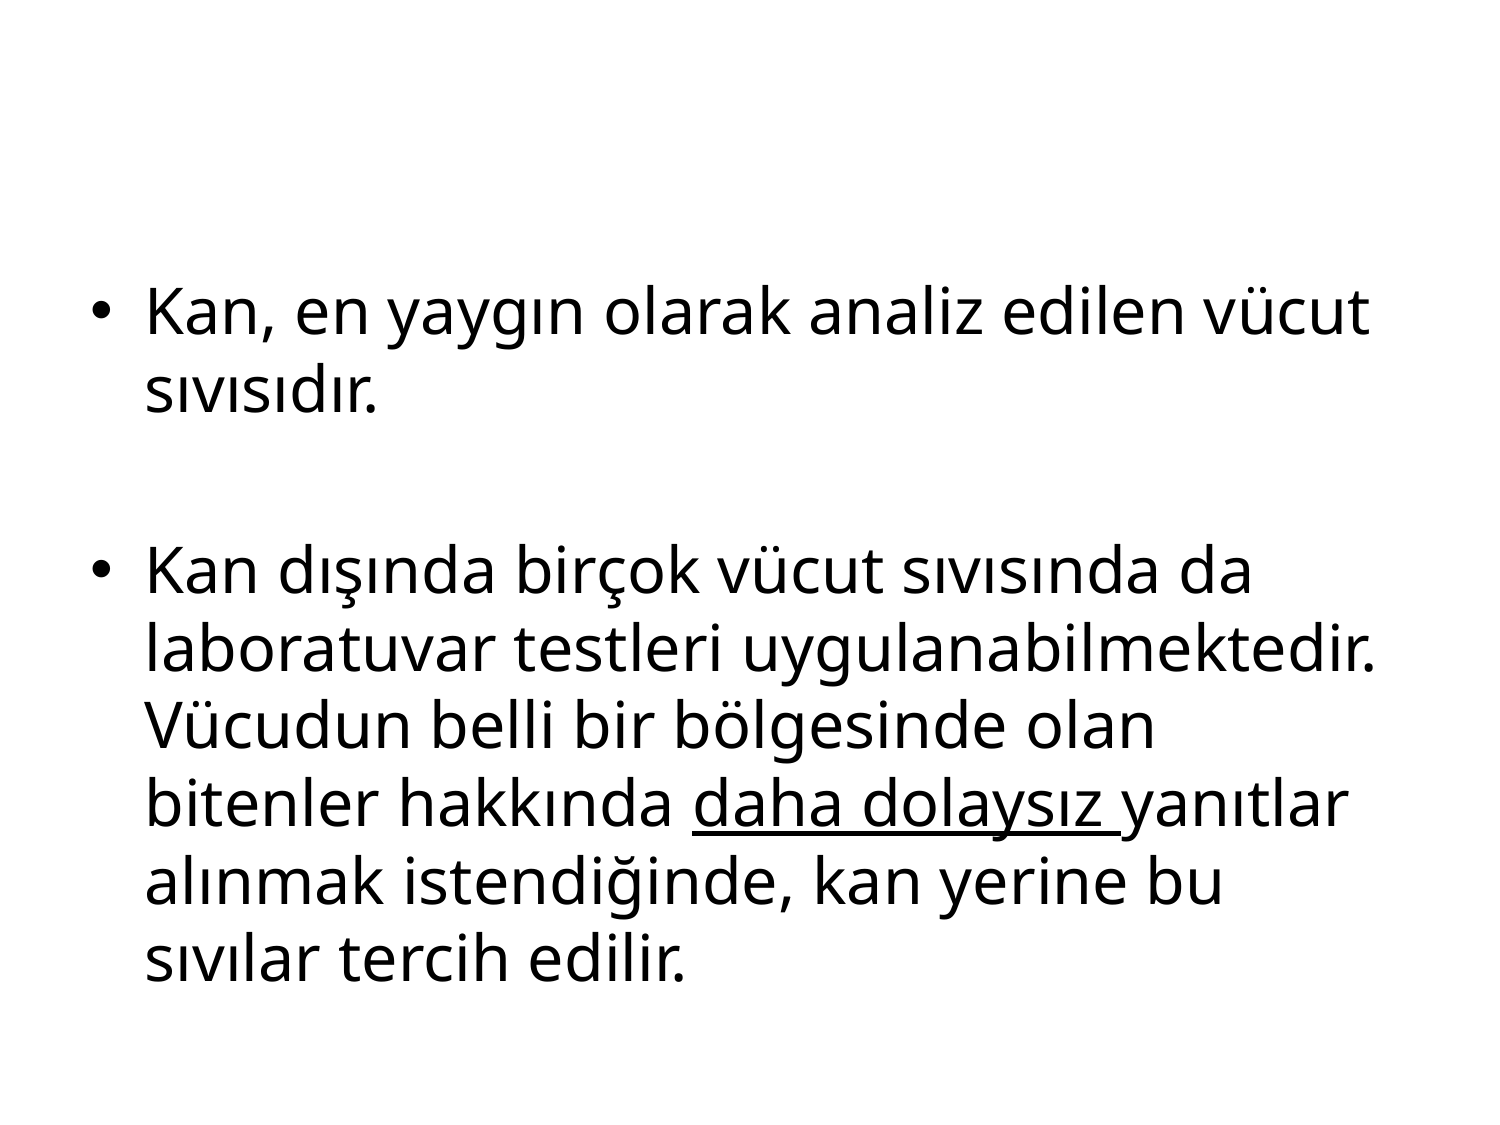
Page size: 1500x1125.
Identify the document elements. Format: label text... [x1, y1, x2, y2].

list Kan, en yaygın olarak analiz edilen vücut sıvısıdır. Kan dışında birçok vücut sıvısında da laboratuvar testleri uygulanabilmektedir. Vücudun belli bir bölgesinde olan bitenler hakkında daha dolaysız yanıtlar alınmak istendiğinde, kan yerine bu sıvılar tercih edilir. [75, 262, 1425, 1005]
